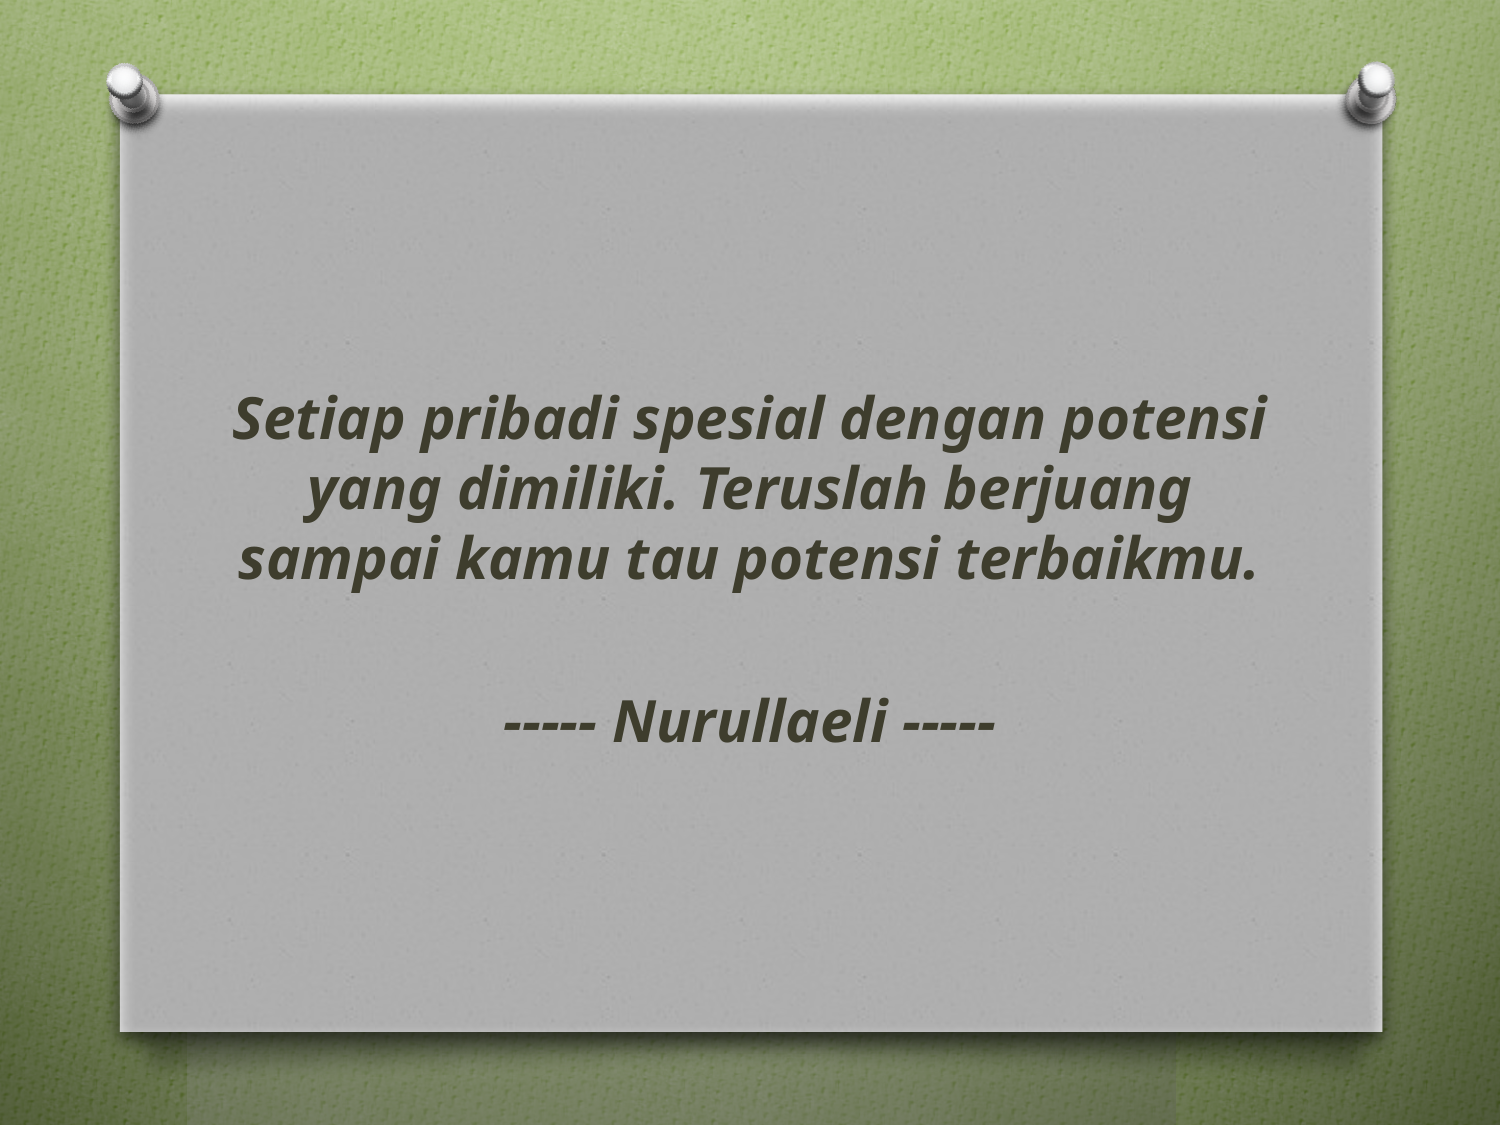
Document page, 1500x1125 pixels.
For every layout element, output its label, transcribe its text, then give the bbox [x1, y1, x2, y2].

picture [1317, 35, 1439, 156]
picture [75, 29, 198, 153]
list Setiap pribadi spesial dengan potensi yang dimiliki. Teruslah berjuang sampai kamu tau potensi terbaikmu. ----- Nurullaeli ----- [206, 373, 1294, 504]
